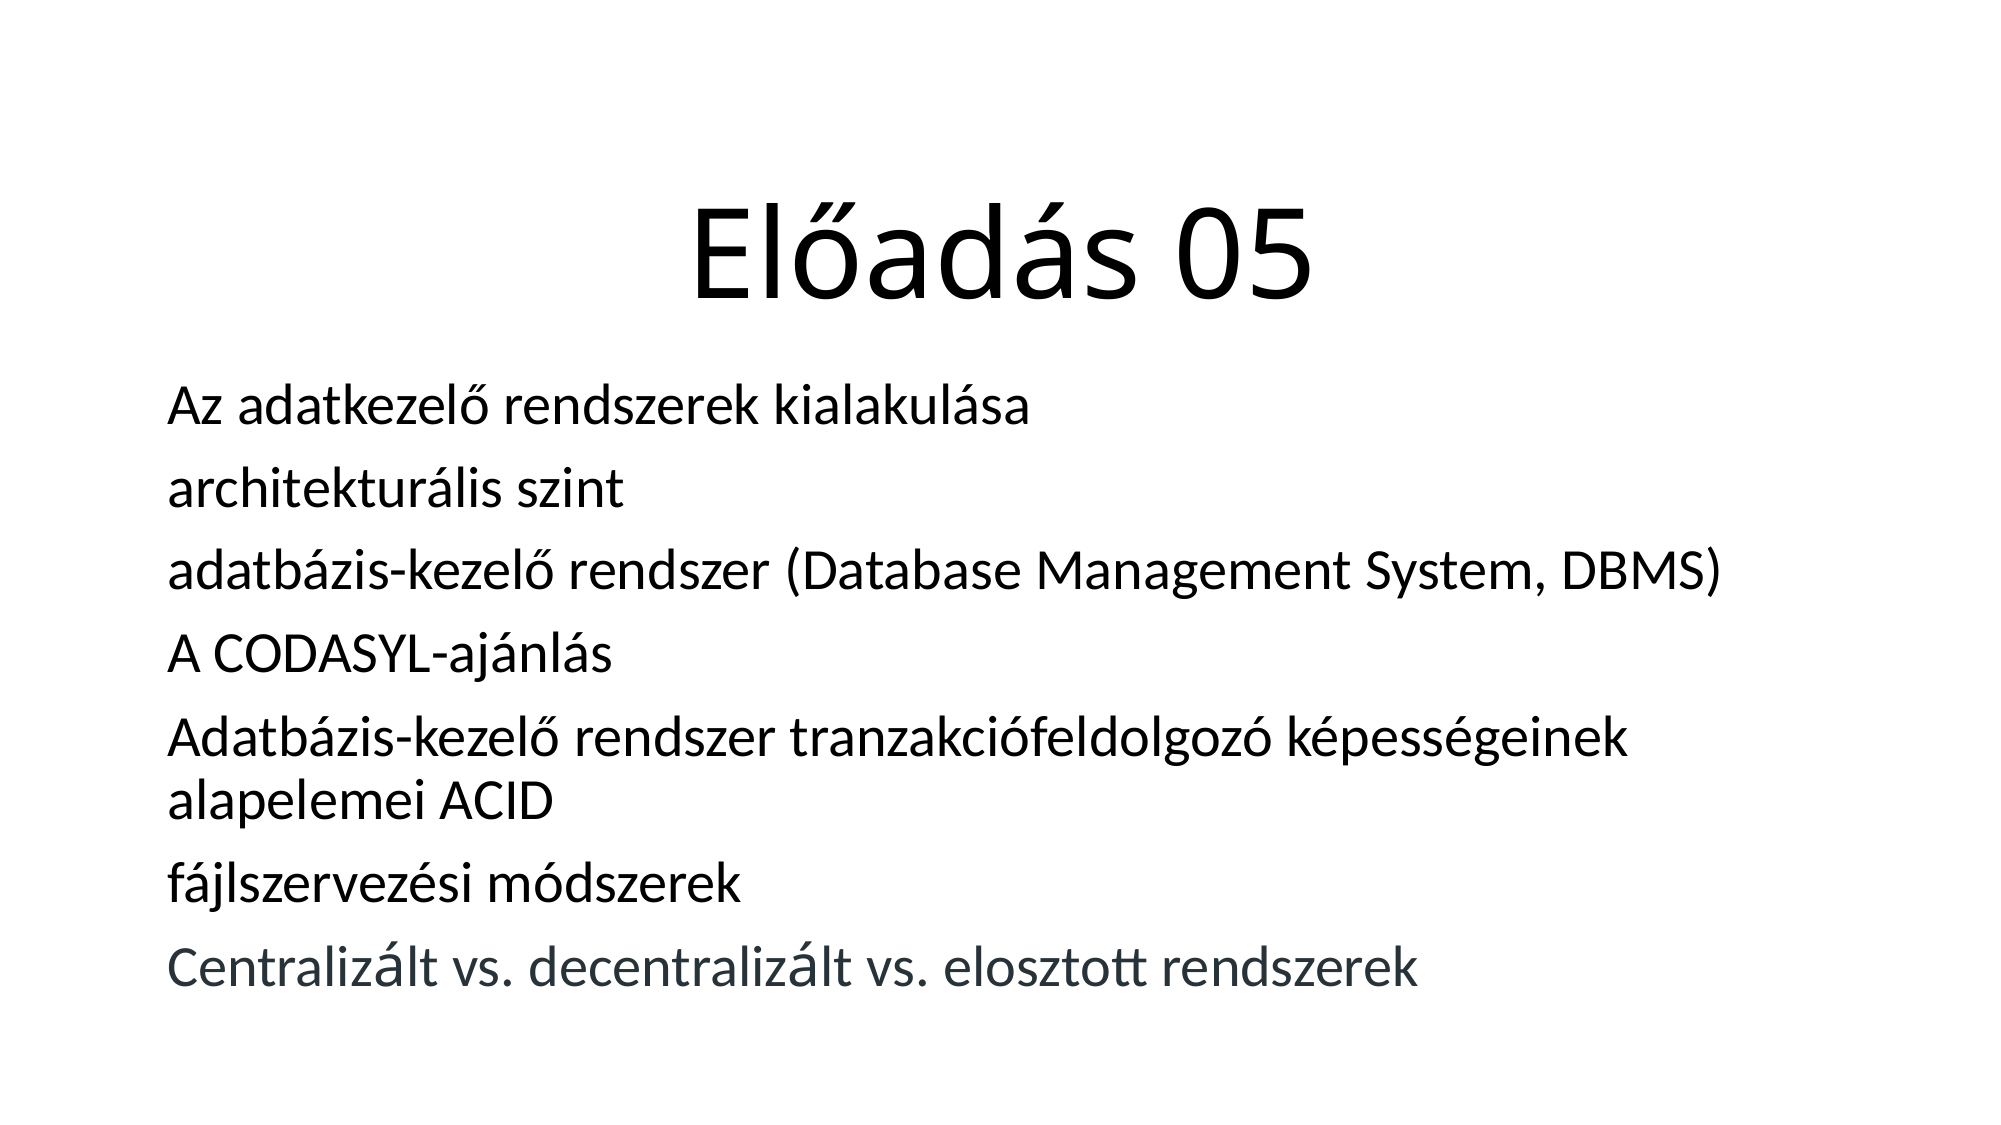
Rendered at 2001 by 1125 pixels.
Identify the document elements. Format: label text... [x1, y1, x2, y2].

subtitle Az adatkezelő rendszerek kialakulása architekturális szint adatbázis-kezelő rendszer (Database Management System, DBMS) A CODASYL-ajánlás Adatbázis-kezelő rendszer tranzakciófeldolgozó képességeinek alapelemei ACID fájlszervezési módszerek Centralizált vs. decentralizált vs. elosztott rendszerek [152, 358, 1750, 1055]
title Előadás 05 [647, 154, 1357, 333]
